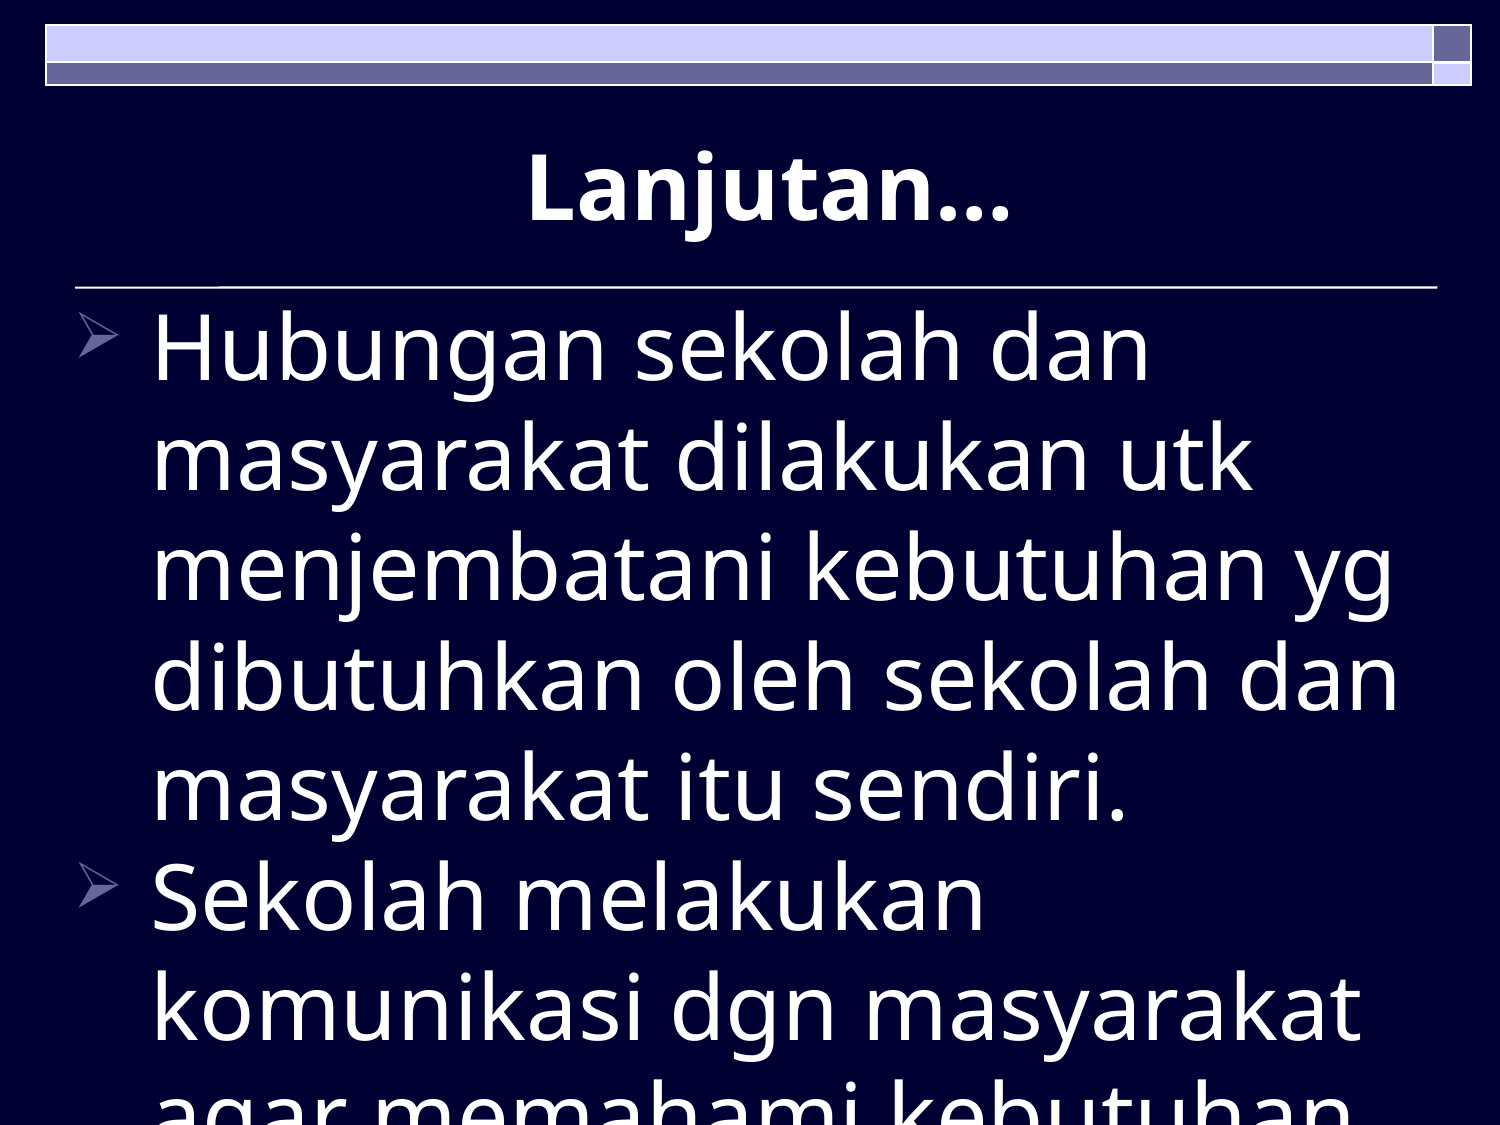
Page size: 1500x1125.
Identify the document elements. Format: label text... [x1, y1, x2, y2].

title Lanjutan… [249, 116, 1290, 247]
list Hubungan sekolah dan masyarakat dilakukan utk menjembatani kebutuhan yg dibutuhkan oleh sekolah dan masyarakat itu sendiri. Sekolah melakukan komunikasi dgn masyarakat agar memahami kebutuhan pendidikan dan pembangunan masyarakat. [58, 280, 1442, 1067]
